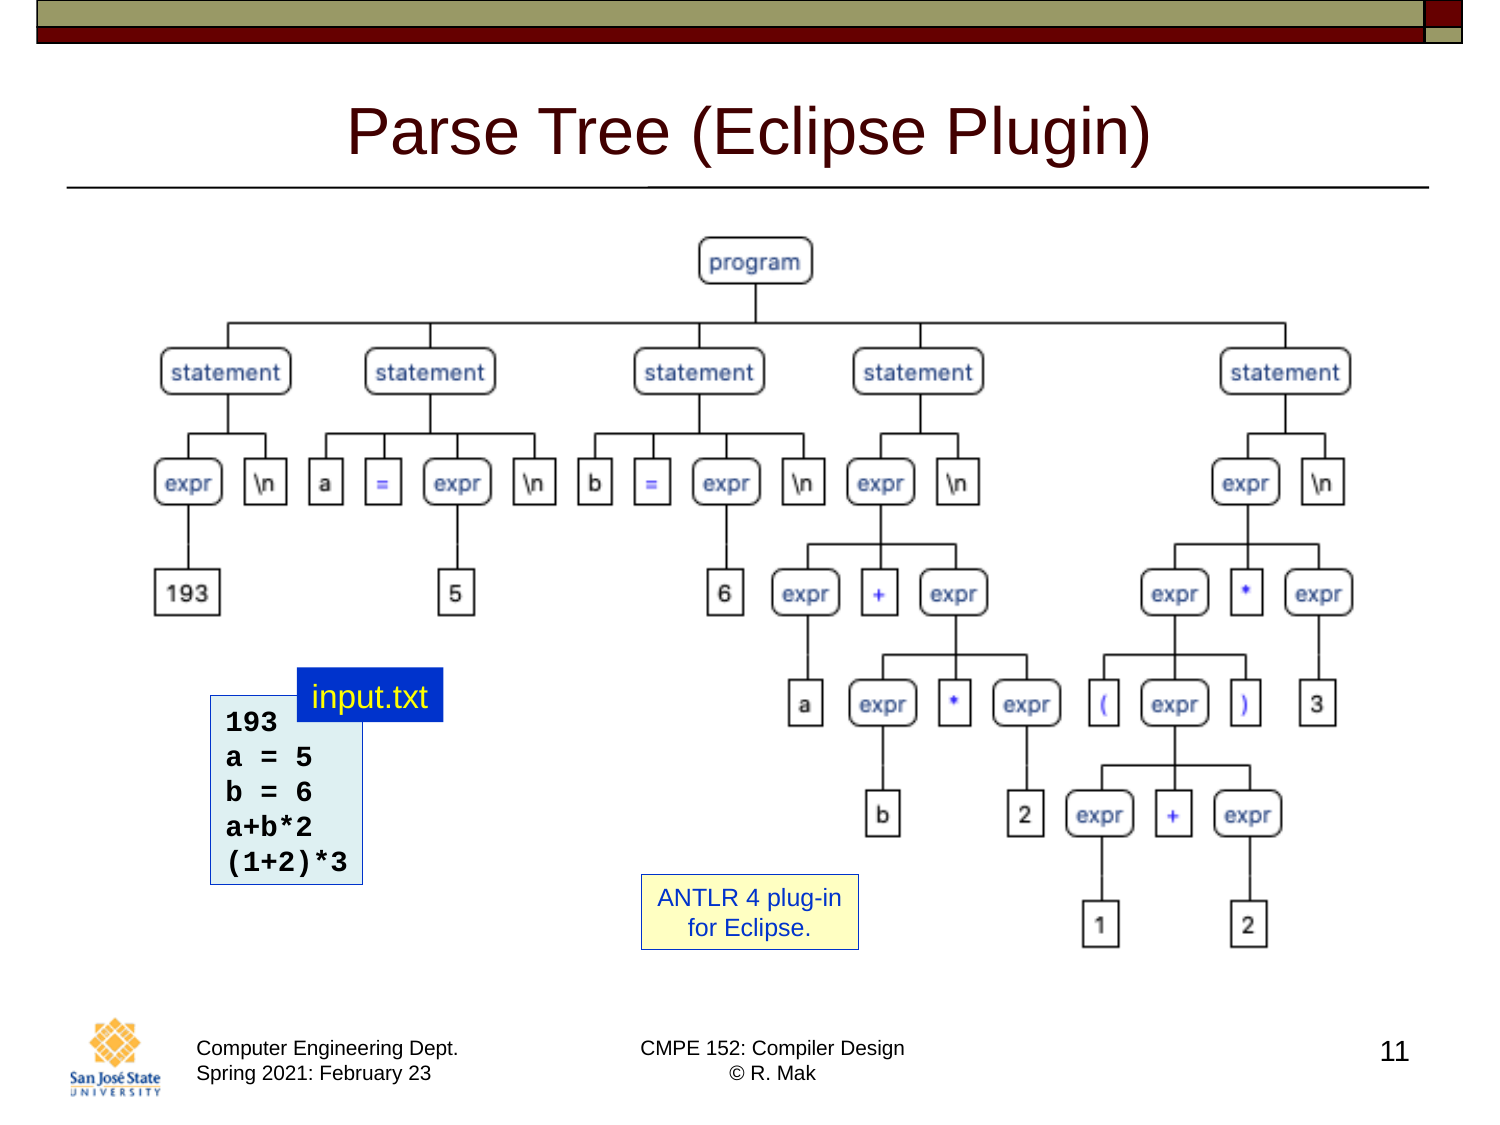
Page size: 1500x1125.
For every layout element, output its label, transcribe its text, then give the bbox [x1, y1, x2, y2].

slide_number 11 [1320, 1025, 1425, 1100]
title Parse Tree (Eclipse Plugin) [75, 67, 1425, 175]
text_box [209, 667, 445, 888]
picture [117, 212, 1383, 986]
picture [60, 1012, 166, 1112]
